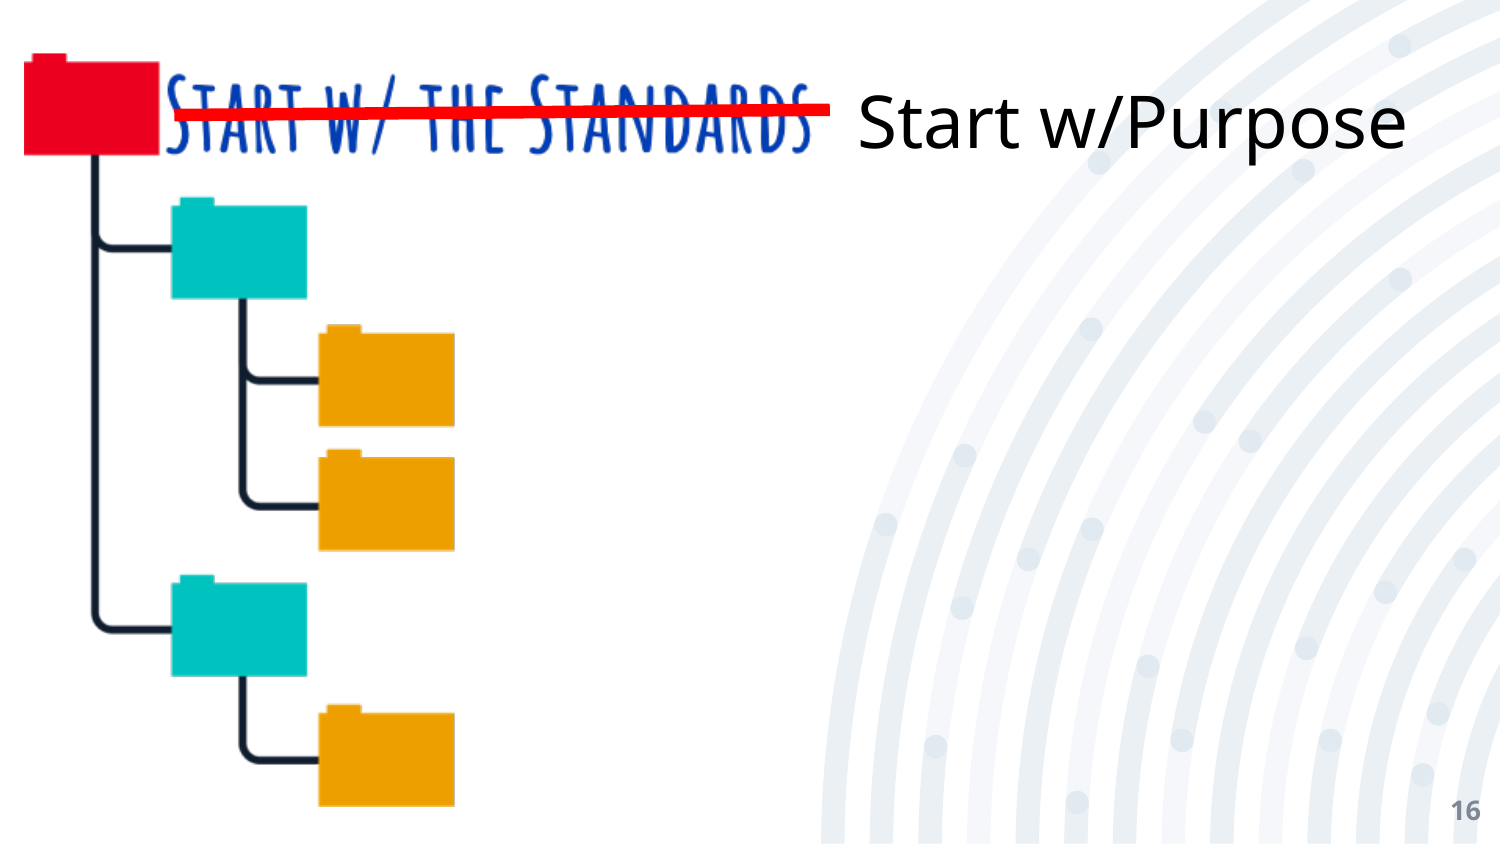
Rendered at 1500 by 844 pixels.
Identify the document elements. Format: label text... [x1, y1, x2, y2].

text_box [174, 109, 830, 116]
text_box Start w/Purpose [899, 61, 1500, 179]
picture [24, 24, 896, 807]
slide_number 16 [1391, 779, 1482, 844]
